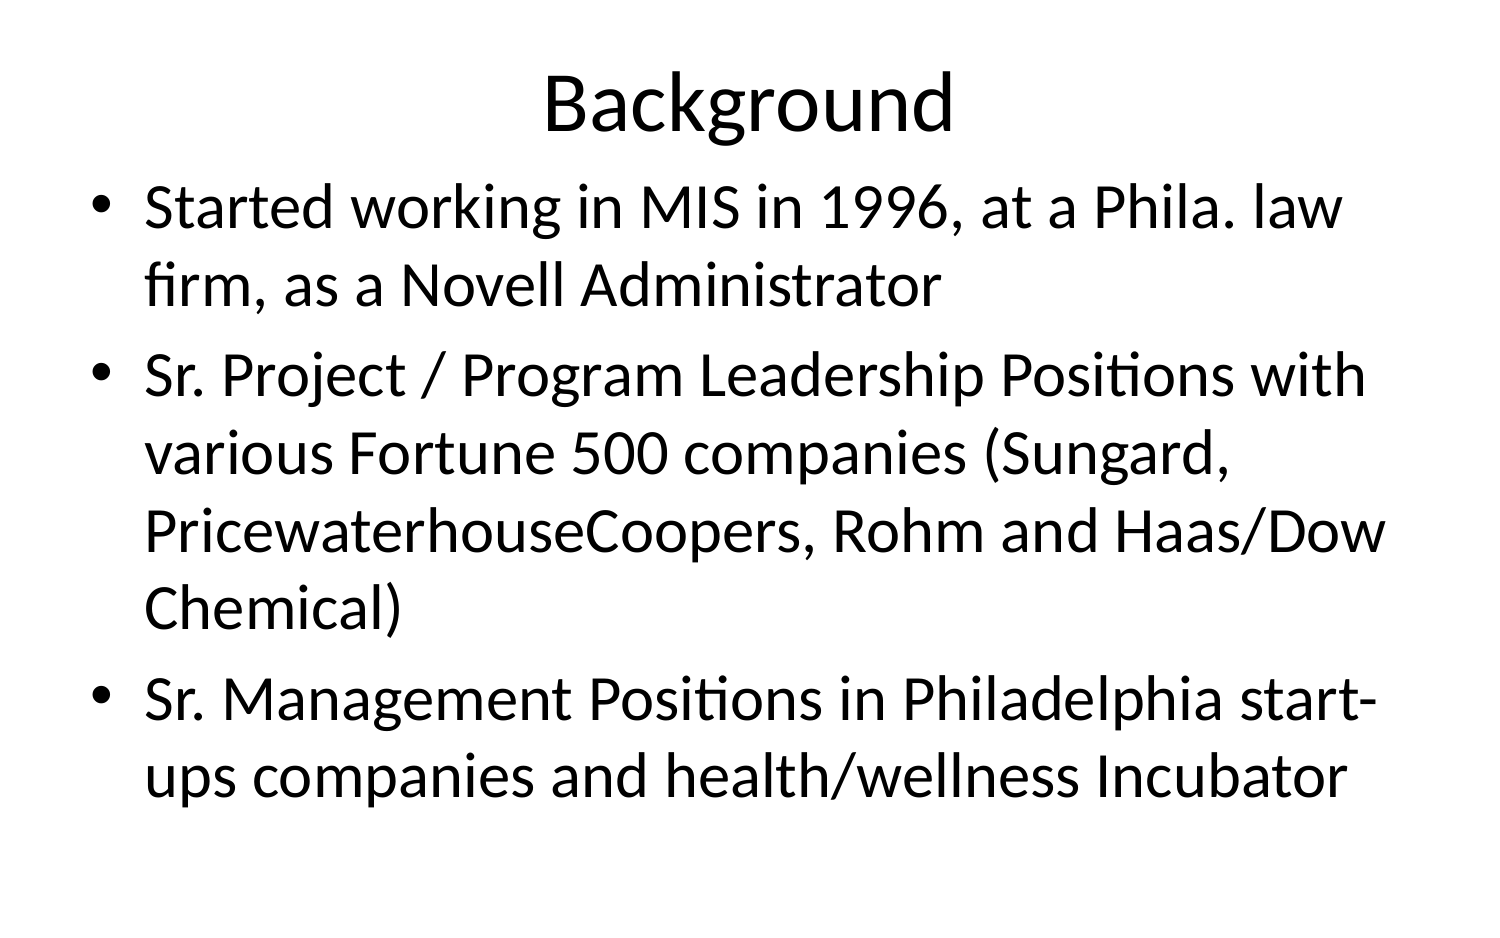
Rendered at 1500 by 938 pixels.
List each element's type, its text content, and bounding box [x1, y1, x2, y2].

title Background [75, 37, 1425, 156]
list Started working in MIS in 1996, at a Phila. law firm, as a Novell Administrator Sr. Project / Program Leadership Positions with various Fortune 500 companies (Sungard, PricewaterhouseCoopers, Rohm and Haas/Dow Chemical) Sr. Management Positions in Philadelphia start-ups companies and health/wellness Incubator [75, 156, 1425, 882]
